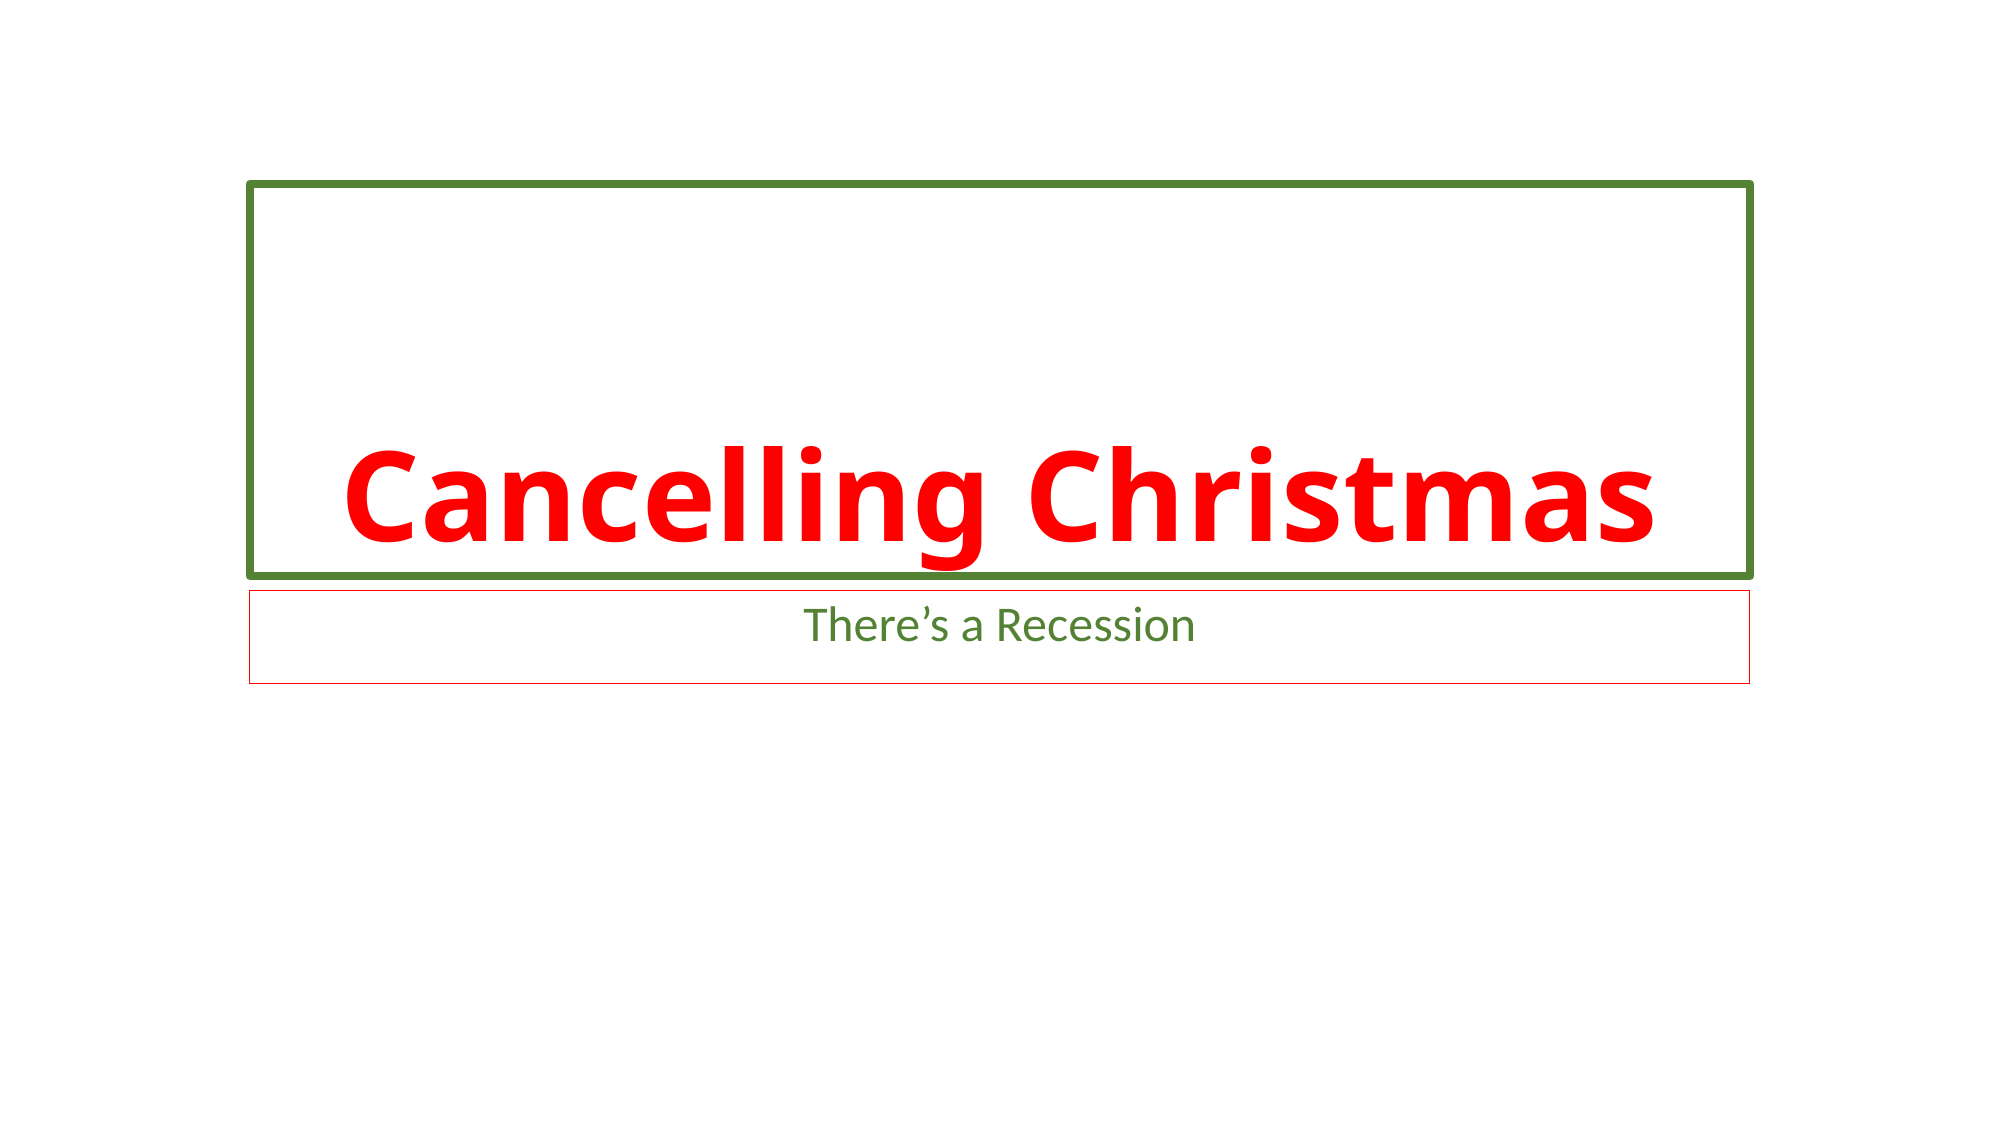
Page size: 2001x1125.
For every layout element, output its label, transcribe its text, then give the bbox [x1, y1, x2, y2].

subtitle There’s a Recession [249, 590, 1750, 684]
title Cancelling Christmas [249, 184, 1750, 576]
